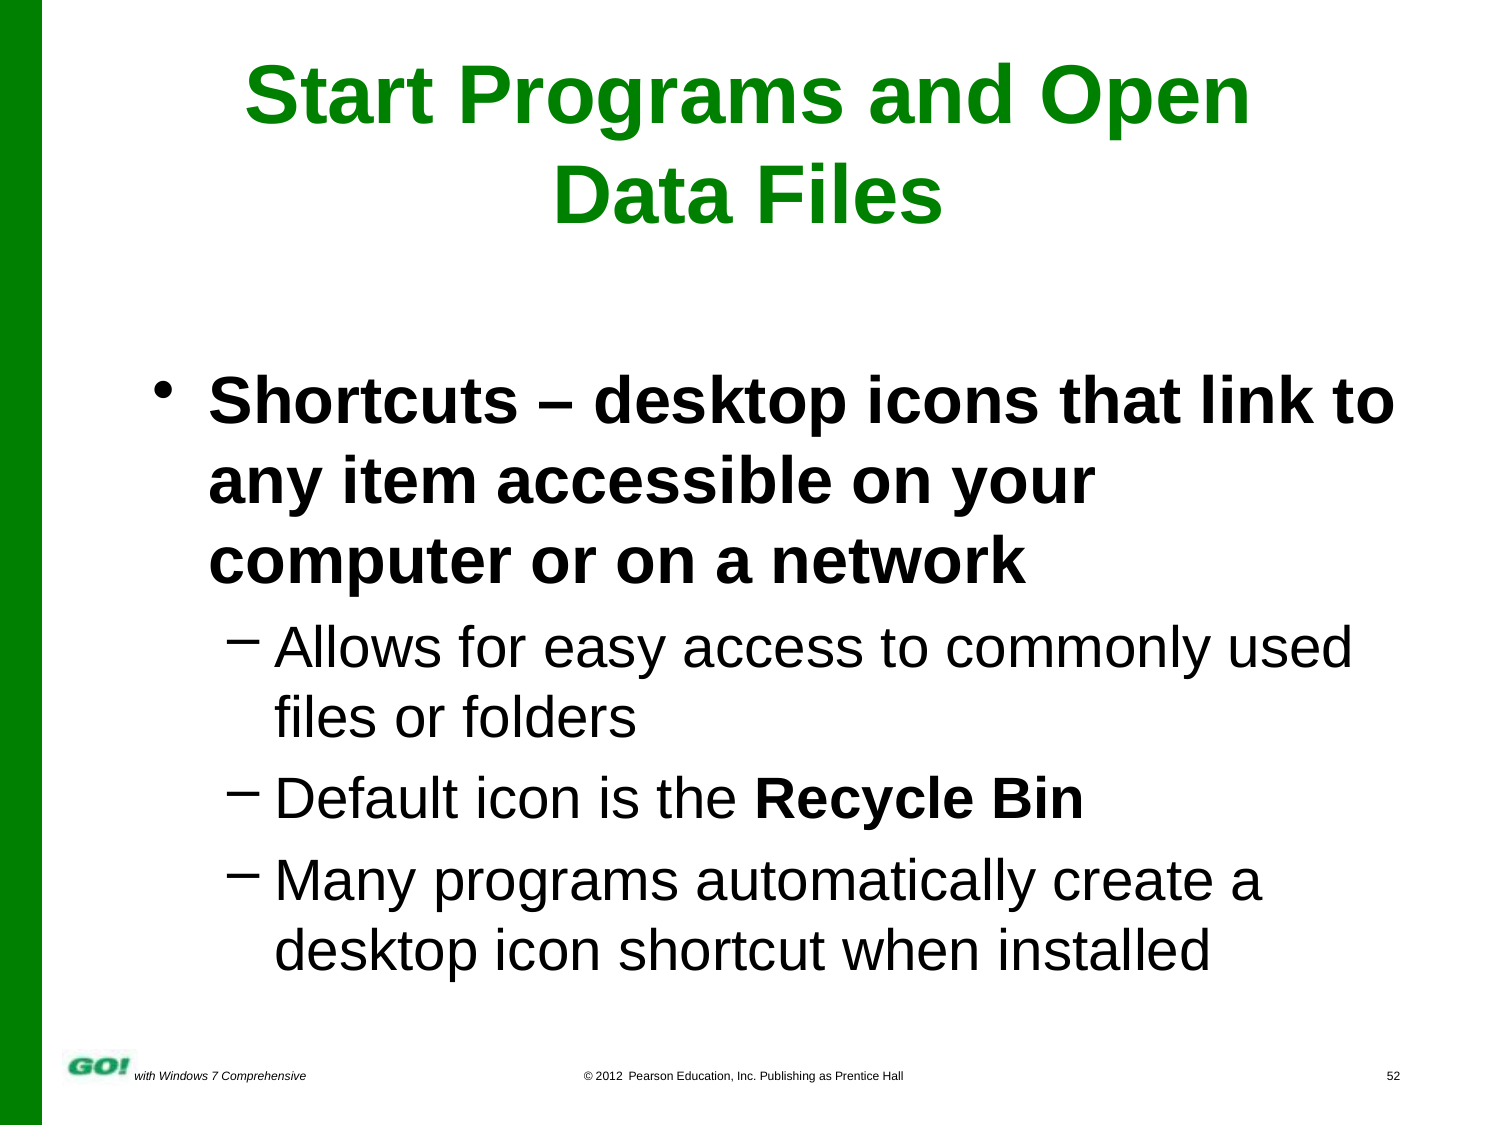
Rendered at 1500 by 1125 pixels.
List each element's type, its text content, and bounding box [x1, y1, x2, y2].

picture [62, 1049, 138, 1086]
title Start Programs and Open Data Files [73, 45, 1424, 234]
text_box Shortcuts – desktop icons that link to any item accessible on your computer or on a network Allows for easy access to commonly used files or folders Default icon is the Recycle Bin Many programs automatically create a desktop icon shortcut when installed [137, 349, 1413, 1025]
text_box [112, 324, 1388, 1000]
